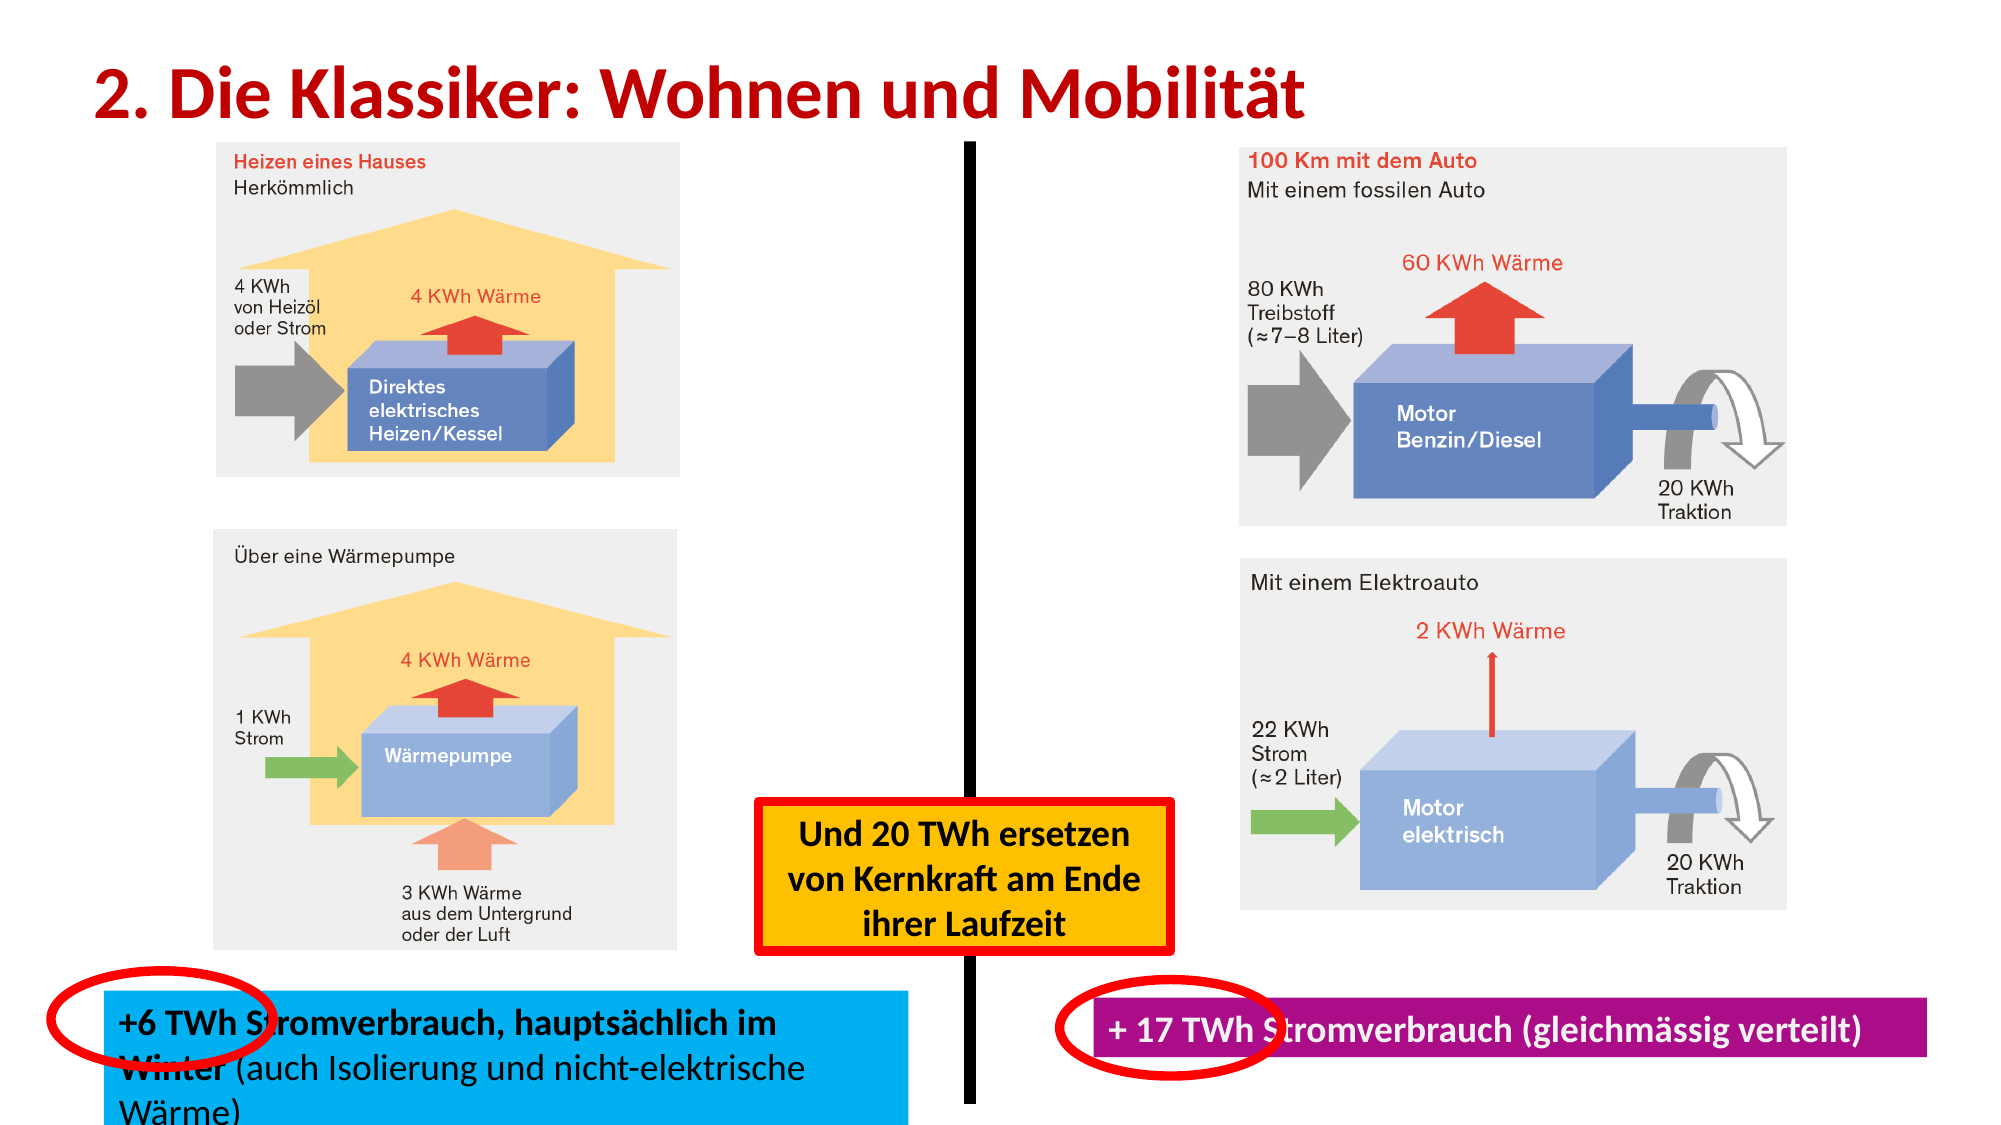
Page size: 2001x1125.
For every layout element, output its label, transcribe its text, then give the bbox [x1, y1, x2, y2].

text_box + 17 TWh Stromverbrauch (gleichmässig verteilt) [1261, 997, 1927, 1058]
picture [213, 529, 677, 950]
picture [1239, 147, 1787, 526]
picture [1240, 558, 1787, 910]
text_box [1058, 978, 1283, 1078]
text_box +6 TWh Stromverbrauch, hauptsächlich im Winter (auch Isolierung und nicht-elektrische Wärme) [103, 990, 909, 1125]
text_box 2. Die Klassiker: Wohnen und Mobilität [79, 36, 2000, 142]
picture [216, 142, 680, 477]
text_box [49, 969, 275, 1069]
text_box Und 20 TWh ersetzen von Kernkraft am Ende ihrer Laufzeit [758, 801, 969, 951]
text_box Und 20 TWh ersetzen von Kernkraft am Ende ihrer Laufzeit [970, 801, 1171, 951]
